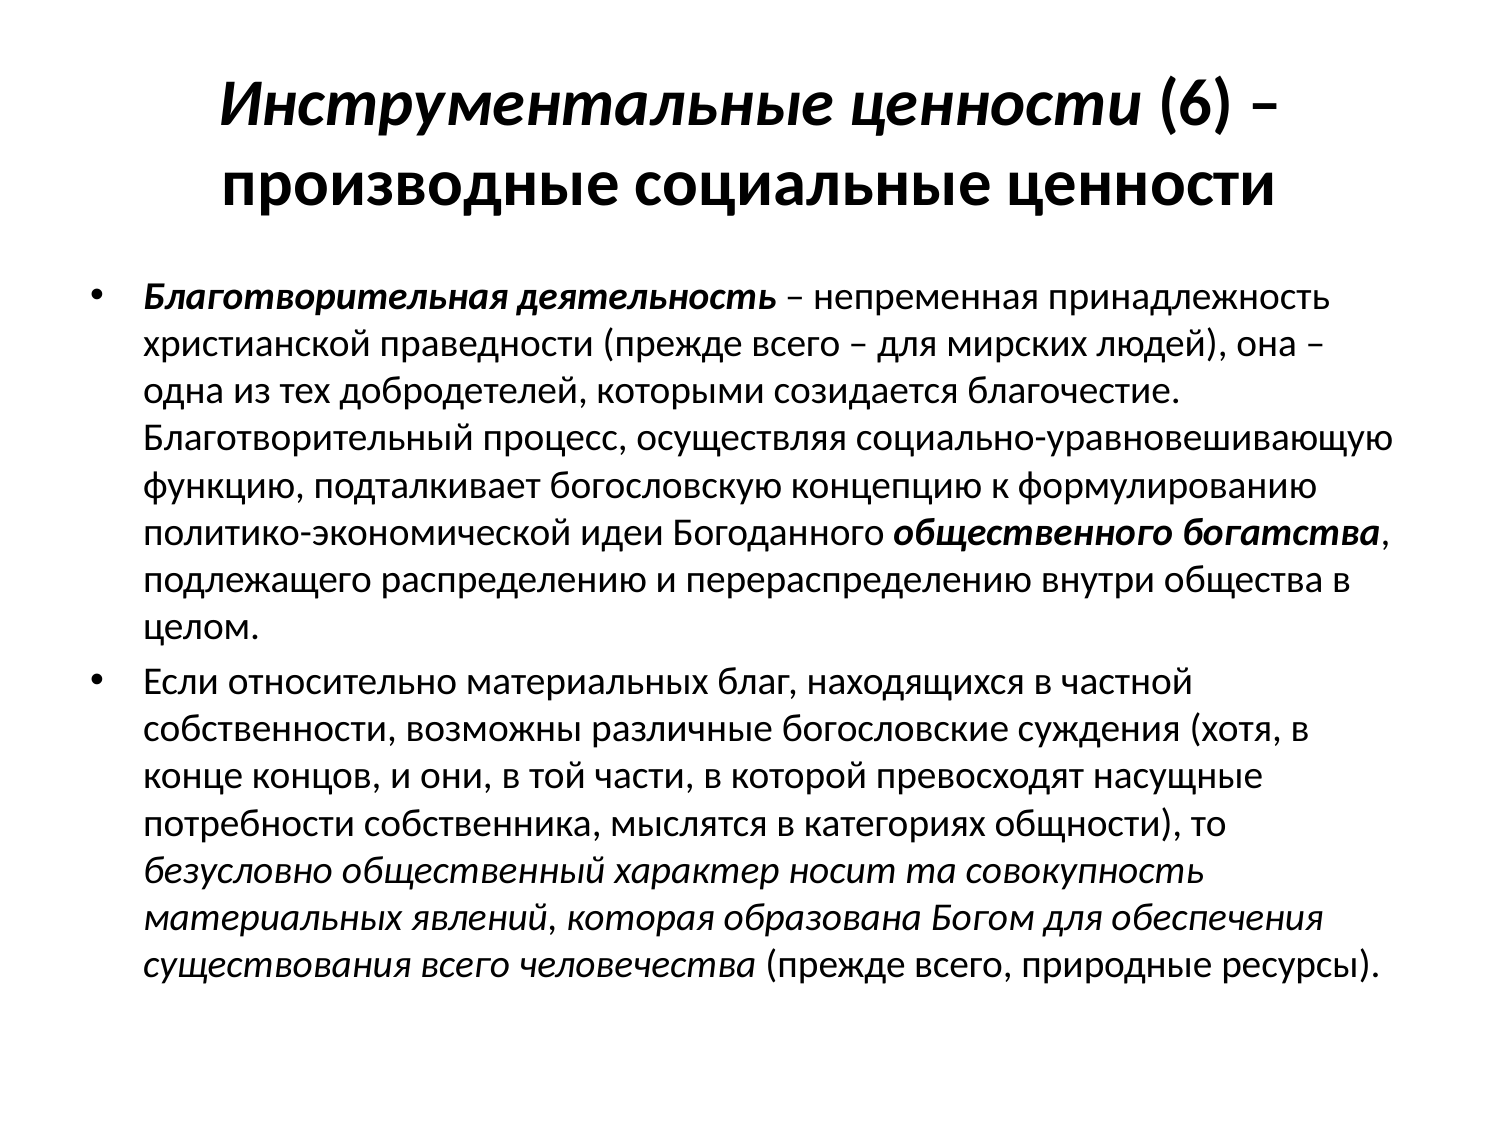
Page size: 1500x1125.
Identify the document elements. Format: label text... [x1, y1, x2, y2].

list Благотворительная деятельность – непременная принадлежность христианской праведности (прежде всего – для мирских людей), она – одна из тех добродетелей, которыми созидается благочестие. Благотворительный процесс, осуществляя социально-уравновешивающую функцию, подталкивает богословскую концепцию к формулированию политико-экономической идеи Богоданного общественного богатства, подлежащего распределению и перераспределению внутри общества в целом. Если относительно материальных благ, находящихся в частной собственности, возможны различные богословские суждения (хотя, в конце концов, и они, в той части, в которой превосходят насущные потребности собственника, мыслятся в категориях общности), то безусловно общественный характер носит та совокупность материальных явлений, которая образована Богом для обеспечения существования всего человечества (прежде всего, природные ресурсы). [75, 262, 1425, 1005]
title Инструментальные ценности (6) – производные социальные ценности [75, 45, 1425, 233]
